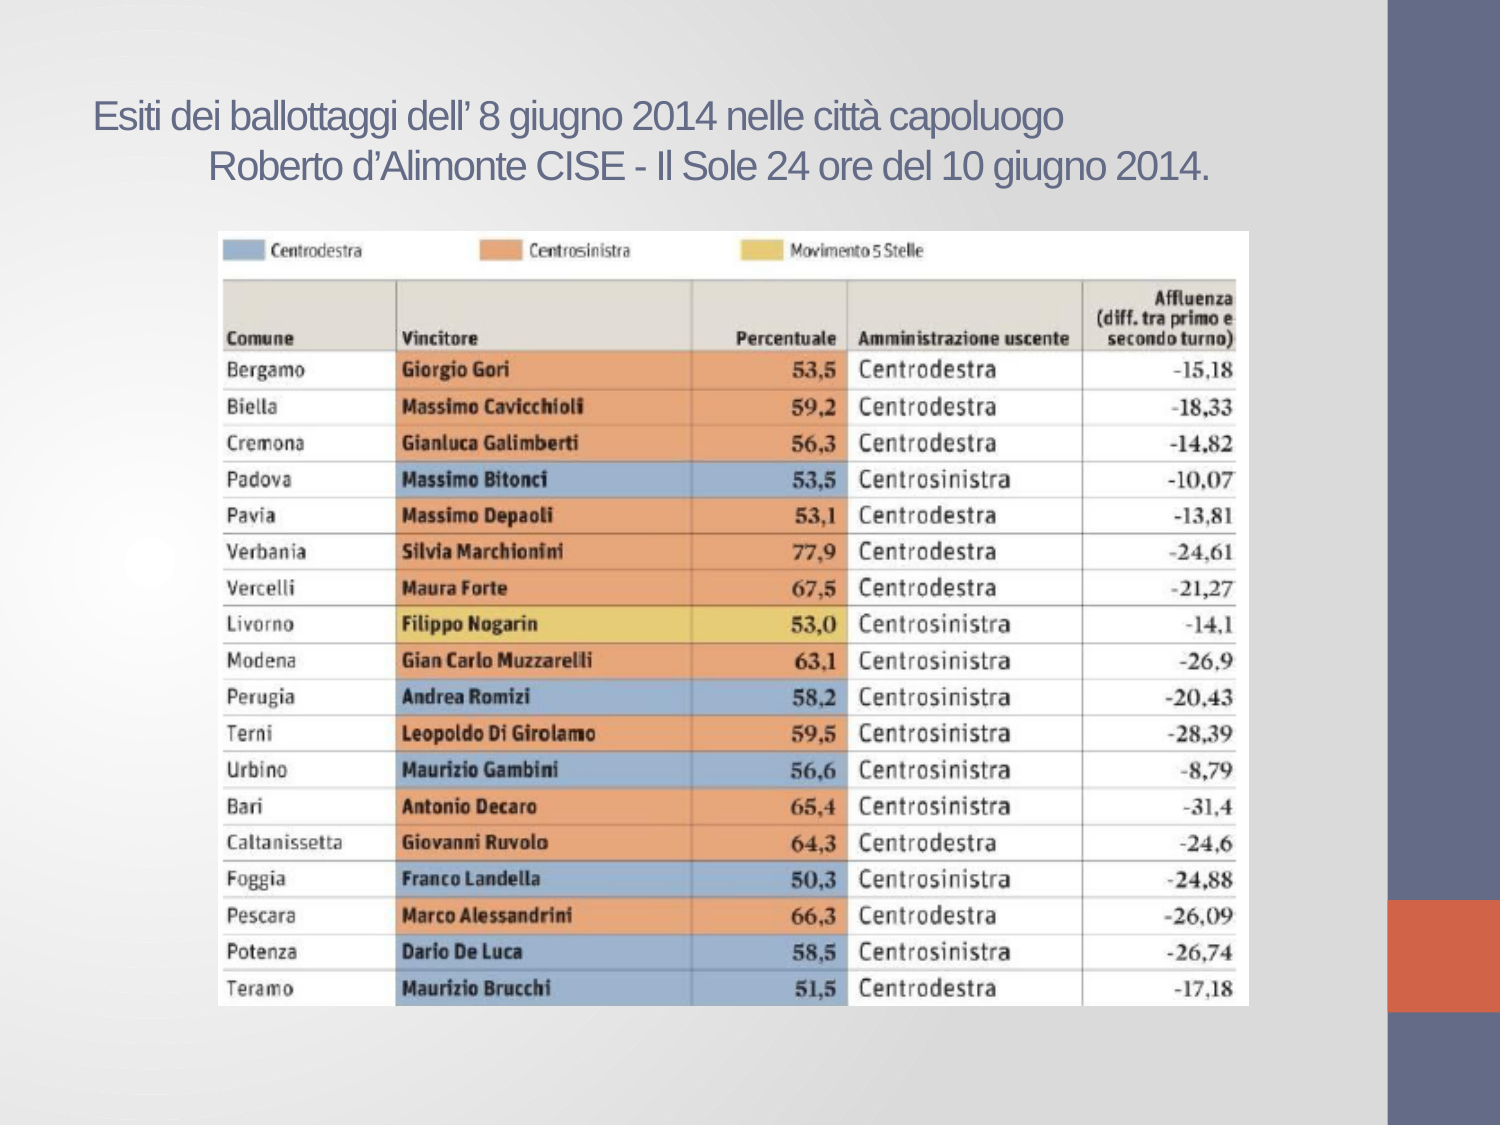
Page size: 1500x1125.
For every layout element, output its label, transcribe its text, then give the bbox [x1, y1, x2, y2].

picture [217, 231, 1250, 1006]
title Esiti dei ballottaggi dell’ 8 giugno 2014 nelle città capoluogo Roberto d’Alimonte CISE - Il Sole 24 ore del 10 giugno 2014. [75, 45, 1325, 233]
